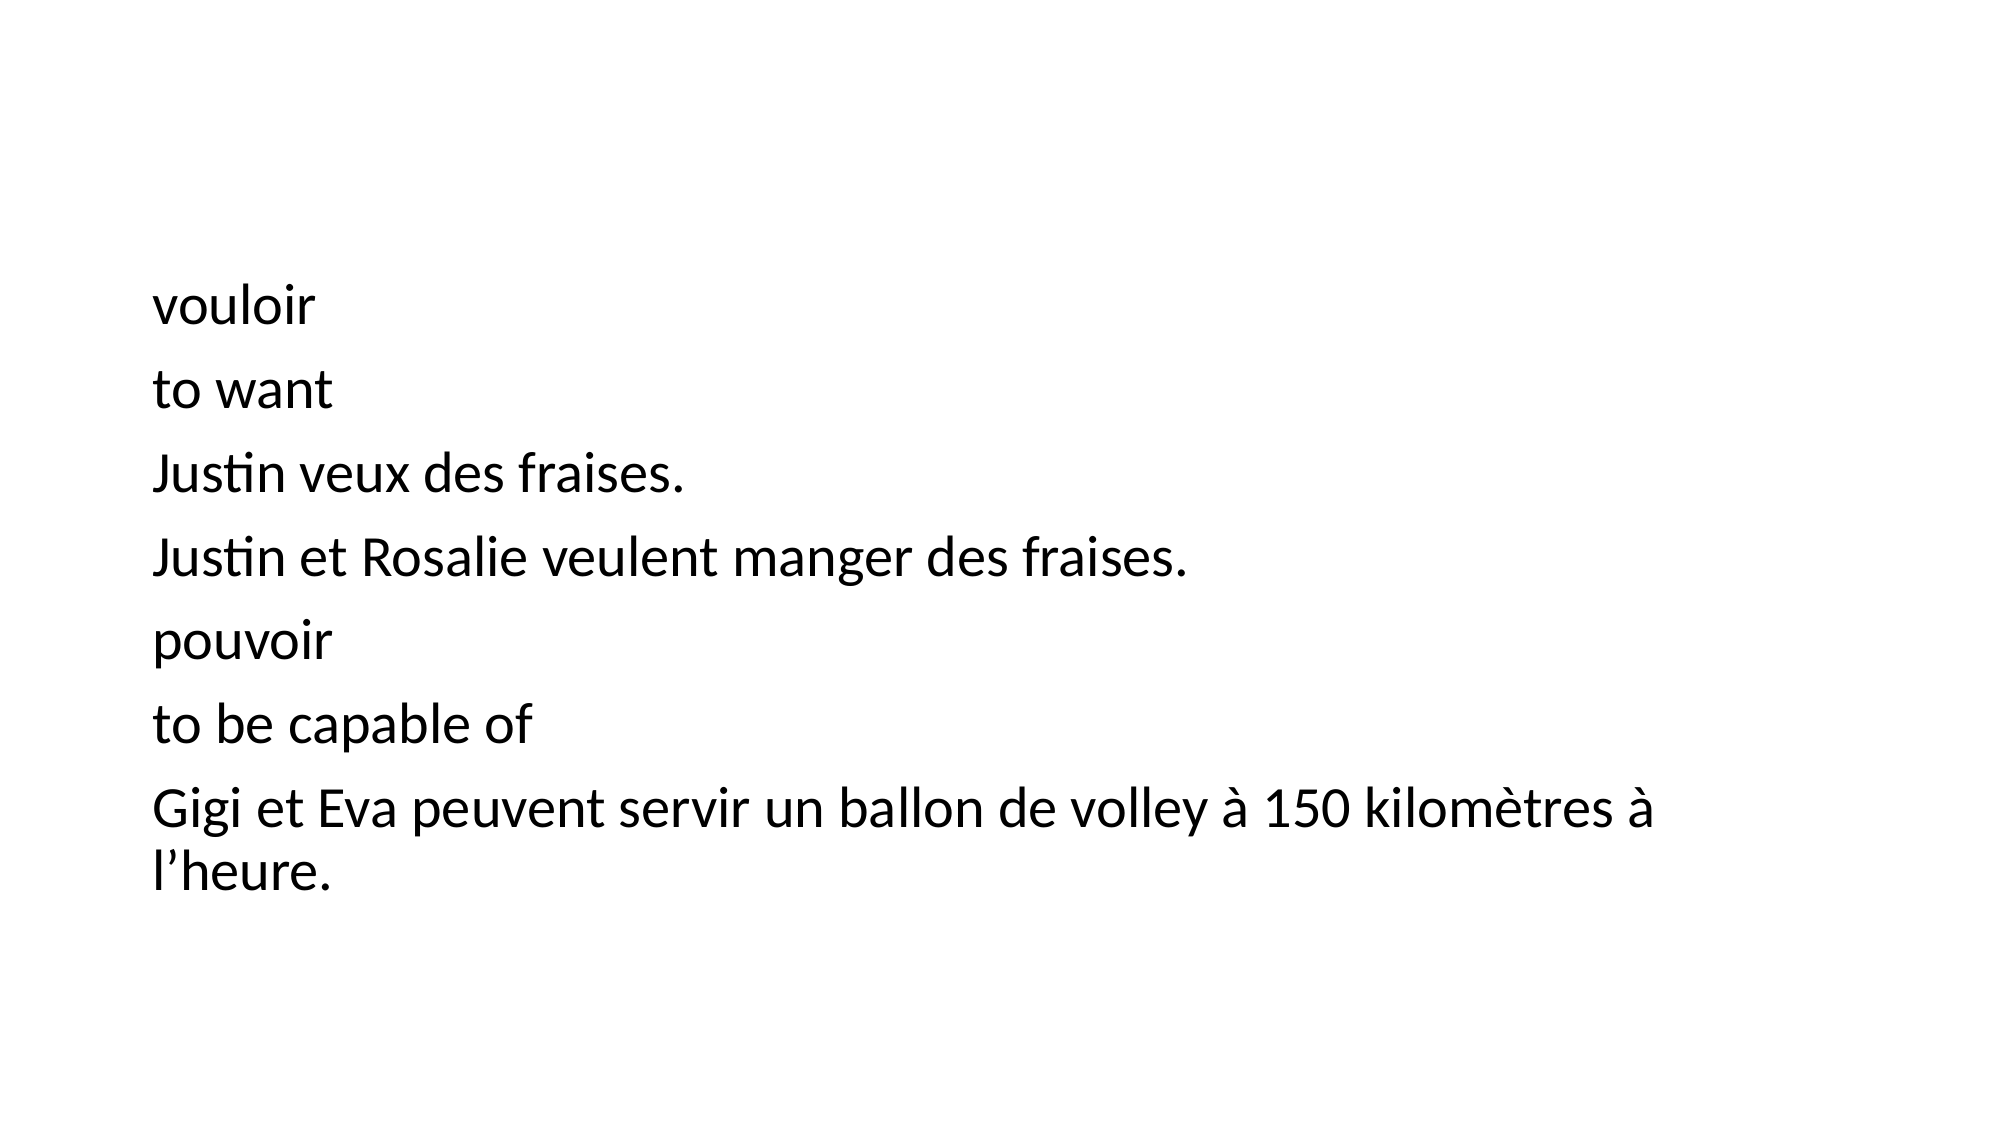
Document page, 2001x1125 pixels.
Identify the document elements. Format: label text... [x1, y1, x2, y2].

list vouloir to want Justin veux des fraises. Justin et Rosalie veulent manger des fraises. pouvoir to be capable of Gigi et Eva peuvent servir un ballon de volley à 150 kilomètres à l’heure. [137, 92, 1863, 1014]
